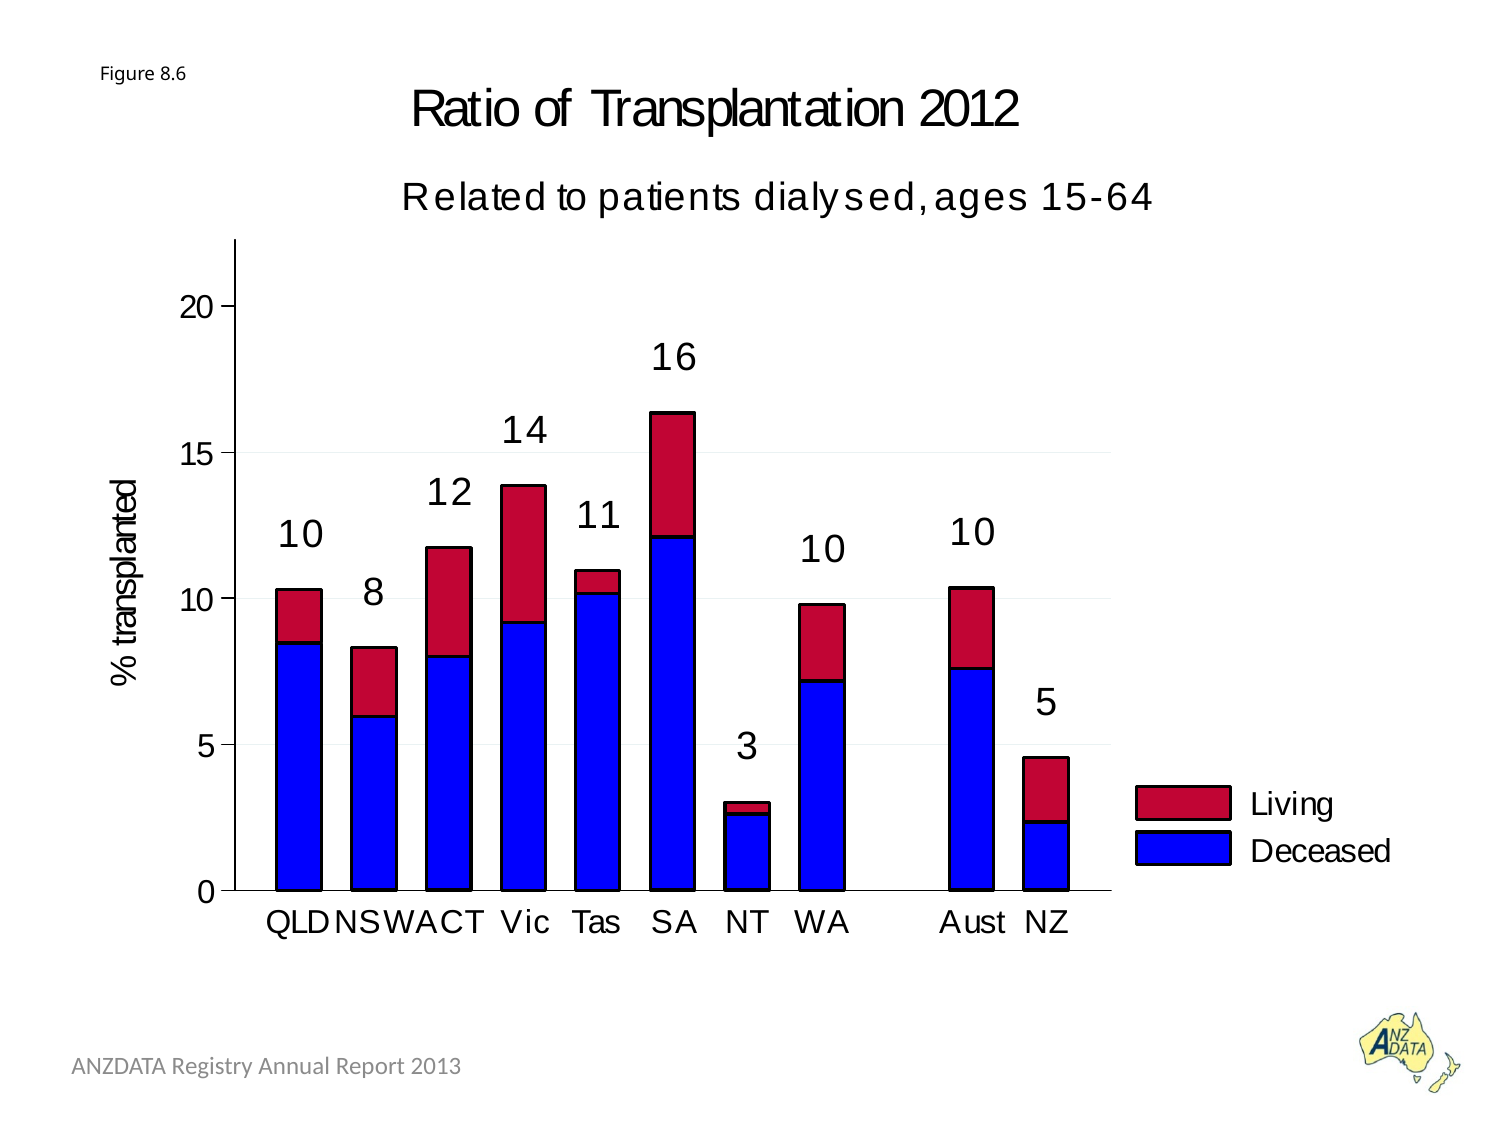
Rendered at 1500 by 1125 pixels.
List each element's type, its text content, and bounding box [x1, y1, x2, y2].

picture [1353, 1006, 1465, 1102]
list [46, 30, 1465, 977]
footer ANZDATA Registry Annual Report 2013 [29, 1035, 505, 1095]
